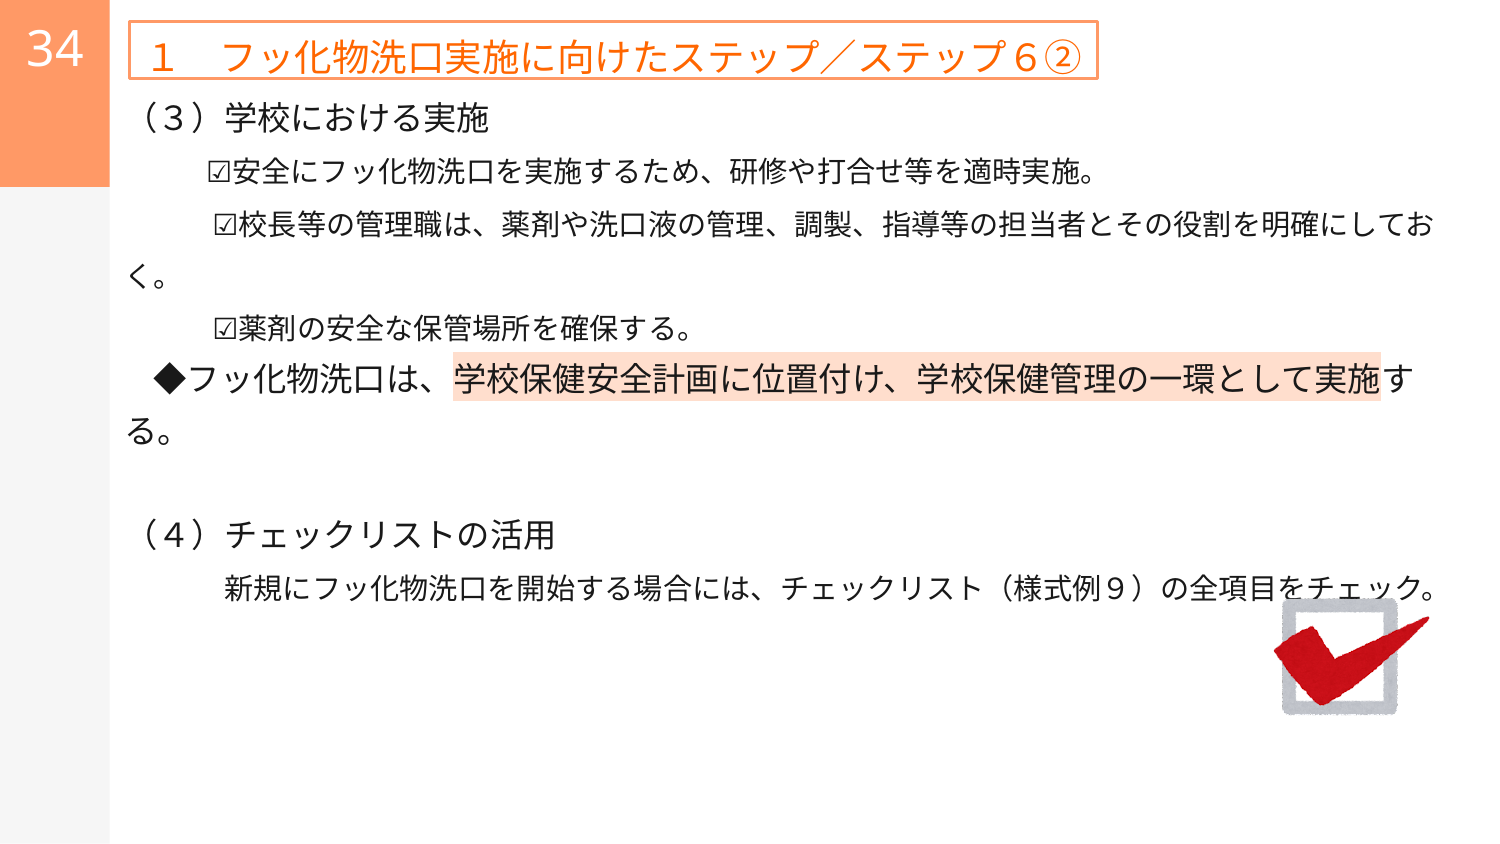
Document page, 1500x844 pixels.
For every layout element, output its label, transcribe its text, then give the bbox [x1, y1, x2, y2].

picture [1265, 586, 1437, 728]
text_box １ フッ化物洗口実施に向けたステップ／ステップ６② [129, 21, 1098, 73]
text_box （３）学校における実施 ☑安全にフッ化物洗口を実施するため、研修や打合せ等を適時実施。 ☑校長等の管理職は、薬剤や洗口液の管理、調製、指導等の担当者とその役割を明確にしておく。 ☑薬剤の安全な保管場所を確保する。 ◆フッ化物洗口は、学校保健安全計画に位置付け、学校保健管理の一環として実施する。 （４）チェックリストの活用 新規にフッ化物洗口を開始する場合には、チェックリスト（様式例９）の全項目をチェック。 [109, 73, 1496, 614]
slide_number 34 [0, 0, 110, 100]
